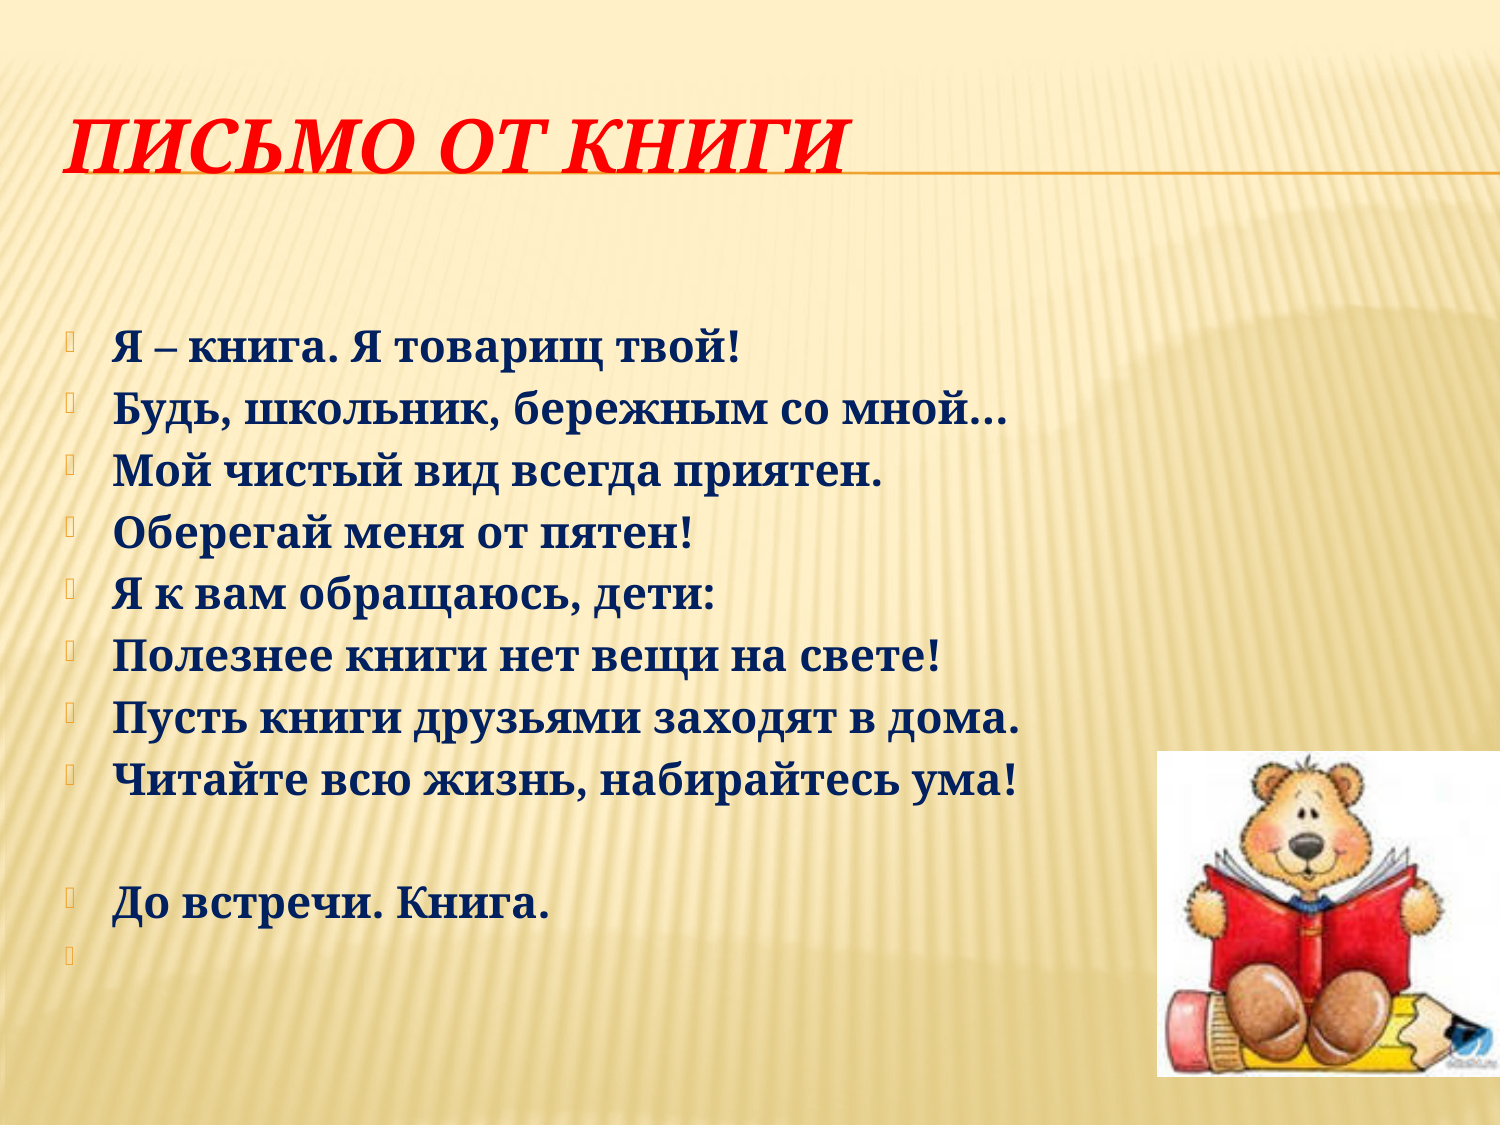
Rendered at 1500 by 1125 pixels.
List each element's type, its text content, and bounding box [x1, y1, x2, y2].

list Я – книга. Я товарищ твой! Будь, школьник, бережным со мной… Мой чистый вид всегда приятен. Оберегай меня от пятен! Я к вам обращаюсь, дети: Полезнее книги нет вещи на свете! Пусть книги друзьями заходят в дома. Читайте всю жизнь, набирайтесь ума! До встречи. Книга. [50, 254, 1475, 998]
picture [1156, 751, 1500, 1078]
title Письмо от Книги [50, 75, 1475, 213]
